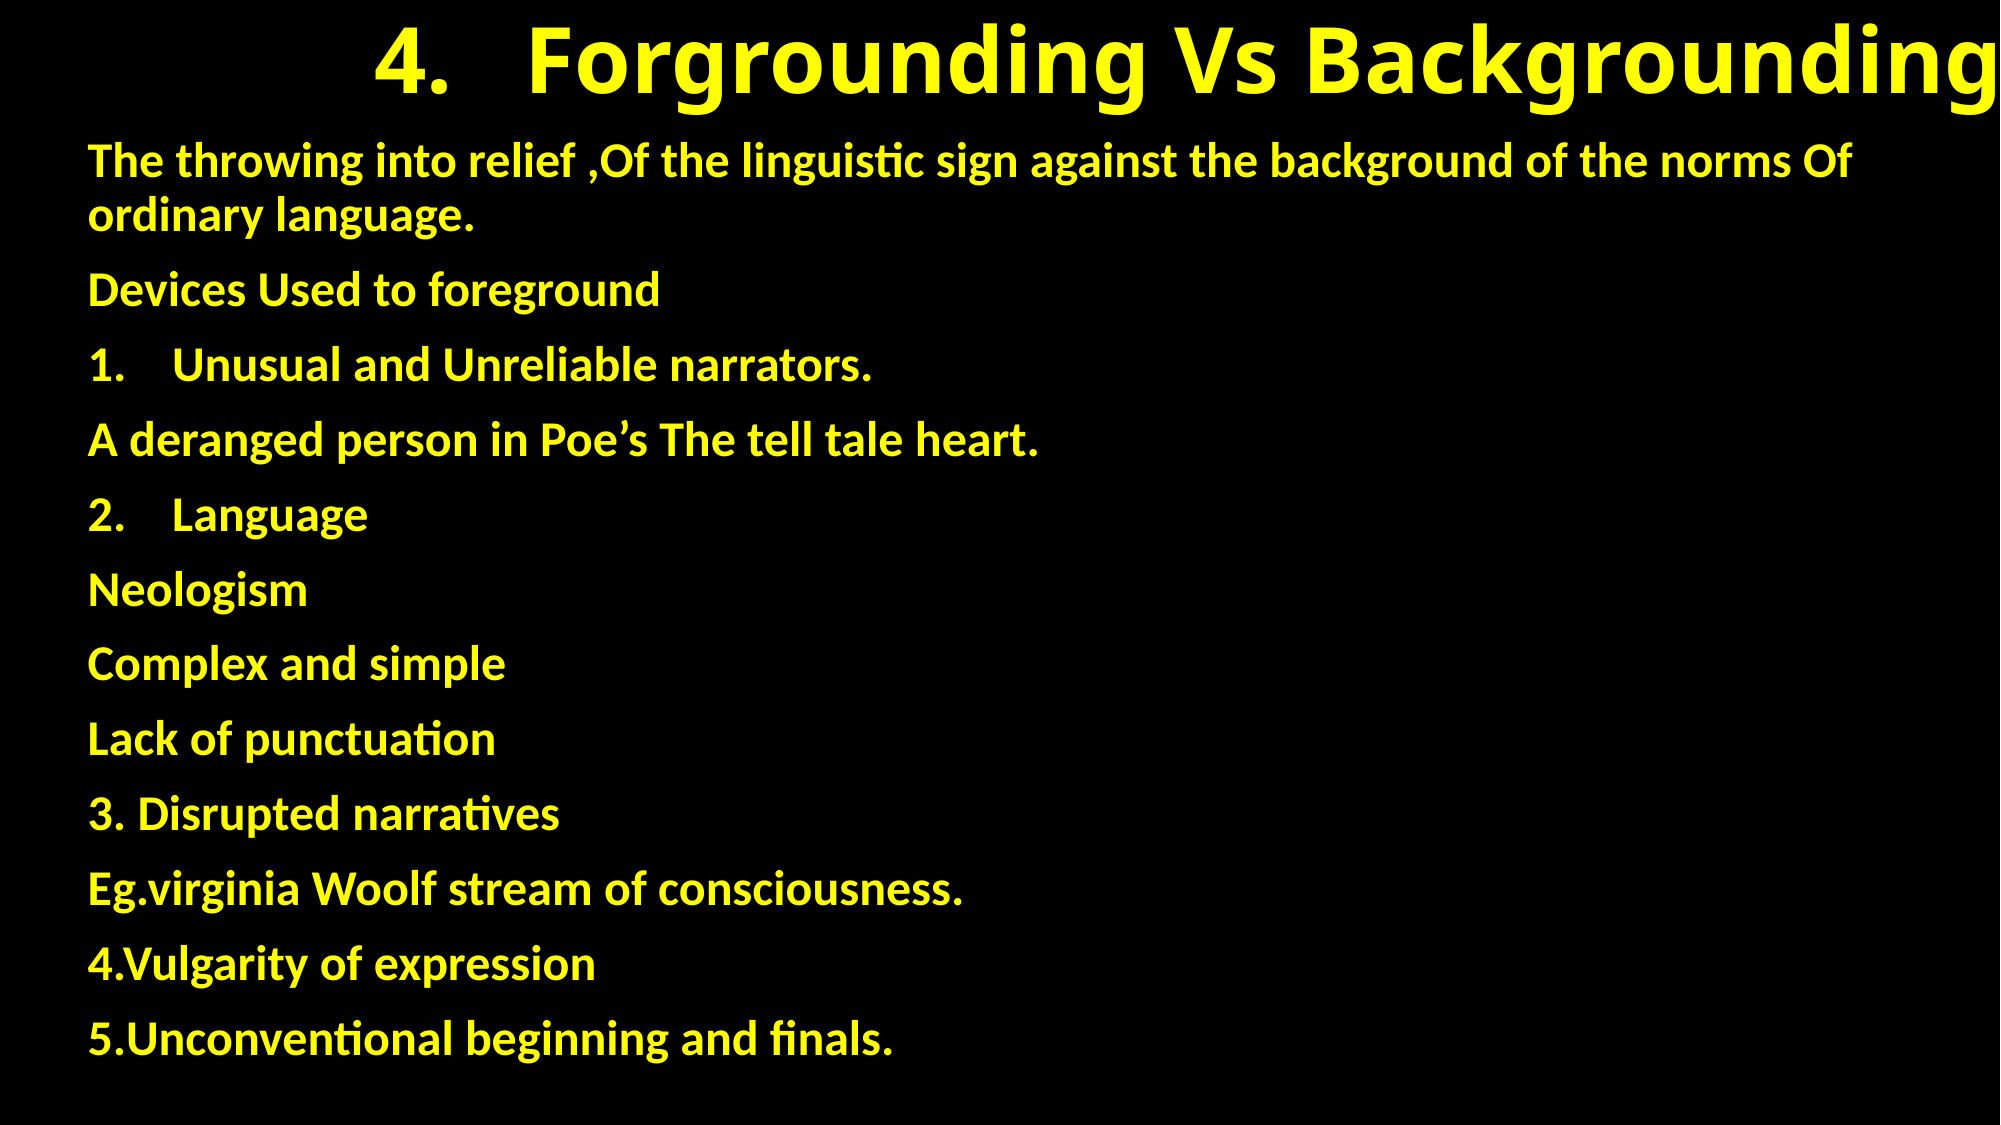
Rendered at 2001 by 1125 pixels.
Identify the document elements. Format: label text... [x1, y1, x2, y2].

list The throwing into relief ,Of the linguistic sign against the background of the norms Of ordinary language. Devices Used to foreground Unusual and Unreliable narrators. A deranged person in Poe’s The tell tale heart. Language Neologism Complex and simple Lack of punctuation 3. Disrupted narratives Eg.virginia Woolf stream of consciousness. 4.Vulgarity of expression 5.Unconventional beginning and finals. [72, 127, 1963, 1125]
title 4. Forgrounding Vs Backgrounding [359, 0, 2000, 173]
